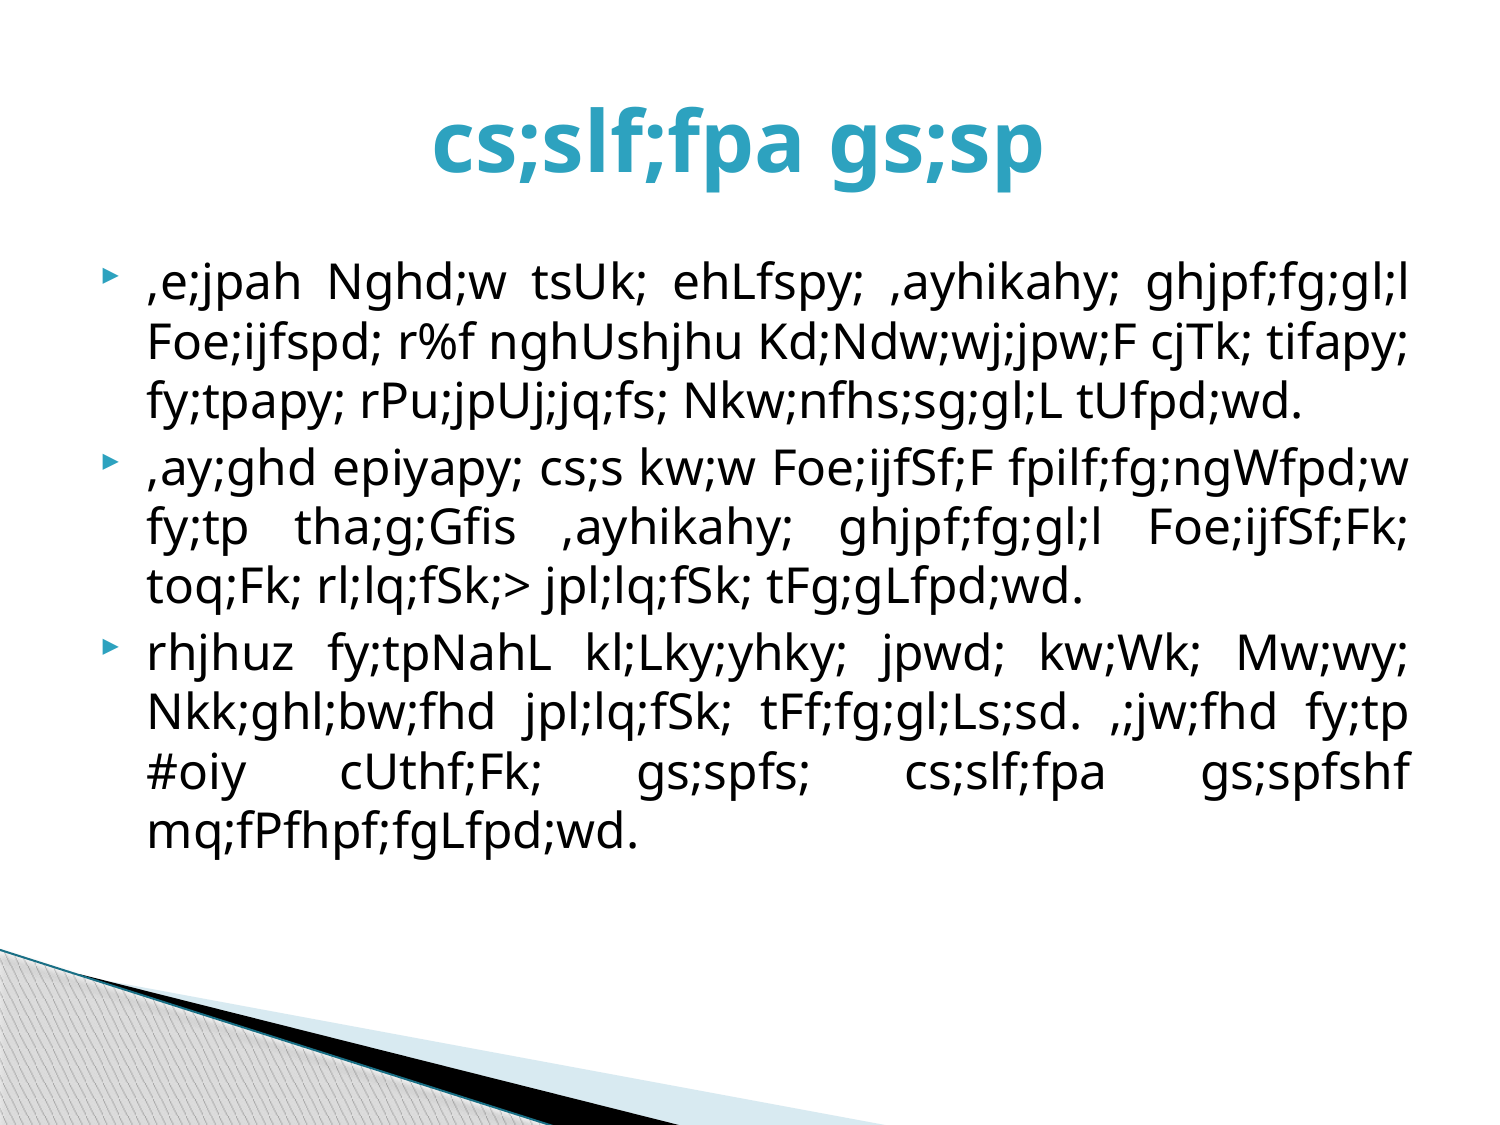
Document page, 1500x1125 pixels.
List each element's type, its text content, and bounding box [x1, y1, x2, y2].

list ,e;jpah Nghd;w tsUk; ehLfspy; ,ayhikahy; ghjpf;fg;gl;l Foe;ijfspd; r%f nghUshjhu Kd;Ndw;wj;jpw;F cjTk; tifapy; fy;tpapy; rPu;jpUj;jq;fs; Nkw;nfhs;sg;gl;L tUfpd;wd. ,ay;ghd epiyapy; cs;s kw;w Foe;ijfSf;F fpilf;fg;ngWfpd;w fy;tp tha;g;Gfis ,ayhikahy; ghjpf;fg;gl;l Foe;ijfSf;Fk; toq;Fk; rl;lq;fSk;> jpl;lq;fSk; tFg;gLfpd;wd. rhjhuz fy;tpNahL kl;Lky;yhky; jpwd; kw;Wk; Mw;wy; Nkk;ghl;bw;fhd jpl;lq;fSk; tFf;fg;gl;Ls;sd. ,;jw;fhd fy;tp #oiy cUthf;Fk; gs;spfs; cs;slf;fpa gs;spfshf mq;fPfhpf;fgLfpd;wd. [75, 243, 1425, 986]
title cs;slf;fpa gs;sp [75, 45, 1425, 233]
